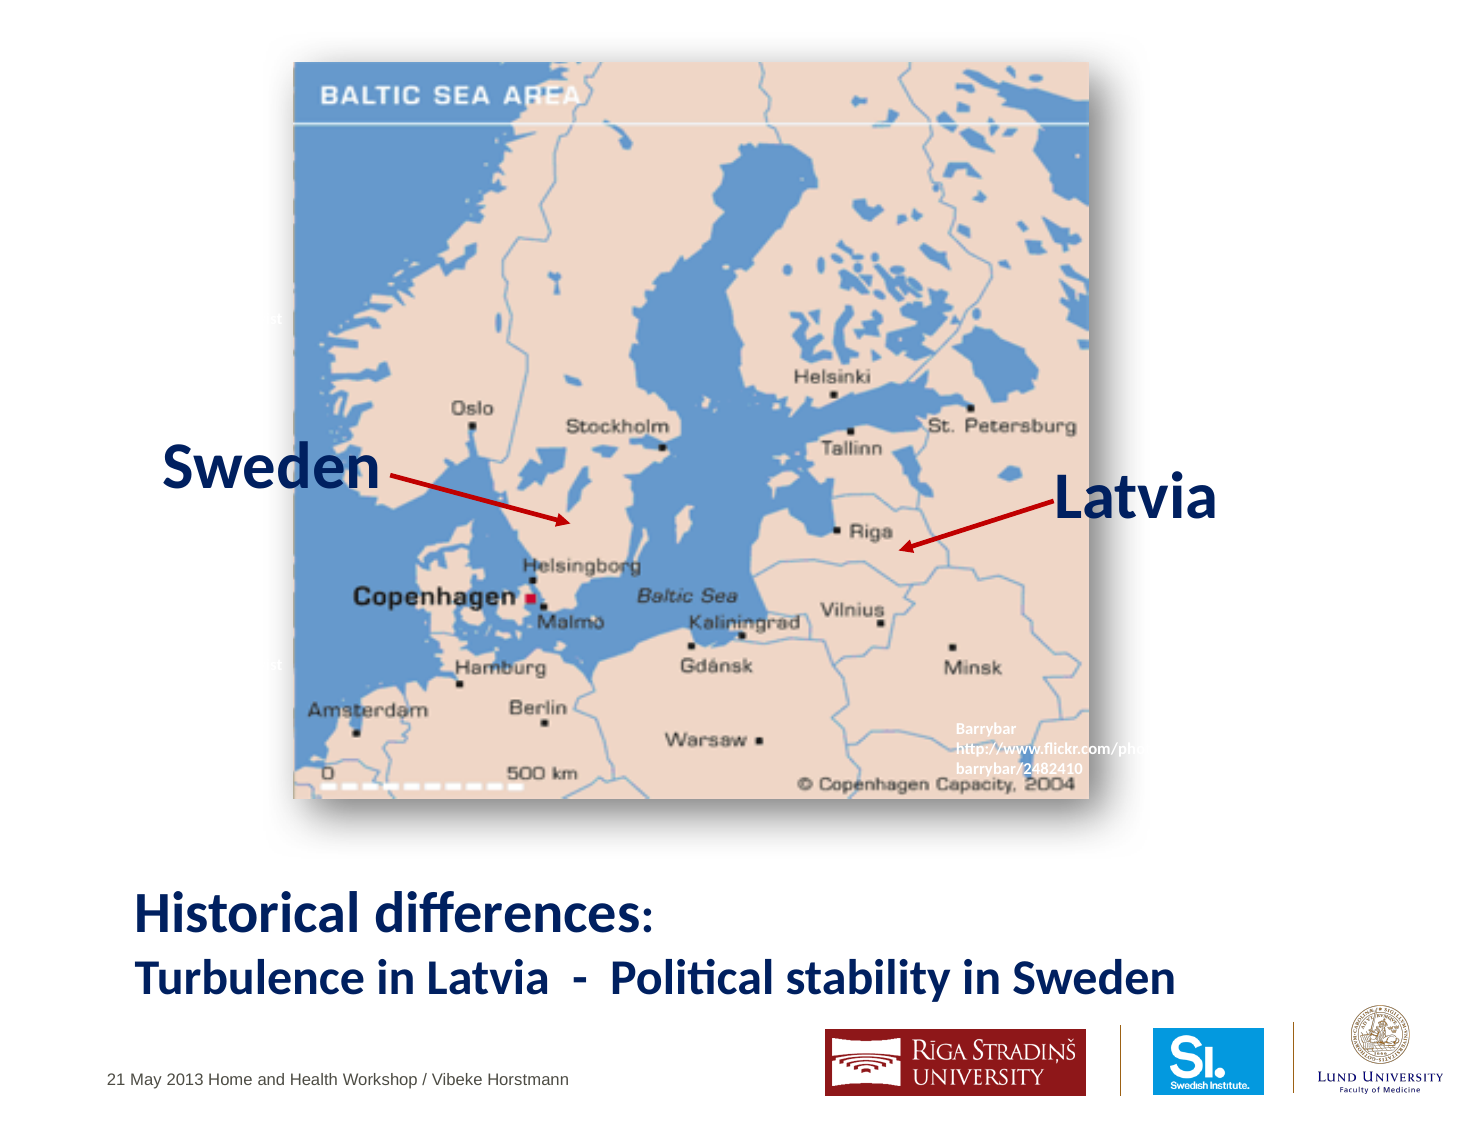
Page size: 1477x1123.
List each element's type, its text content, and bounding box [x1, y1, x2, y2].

picture [1194, 1082, 1204, 1088]
text_box 21 May 2013 Home and Health Workshop / Vibeke Horstmann [92, 1060, 746, 1096]
picture [1211, 1084, 1221, 1088]
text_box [147, 61, 1236, 799]
picture [1312, 999, 1448, 1098]
picture [1171, 1036, 1202, 1078]
picture [824, 1028, 1086, 1097]
picture [1175, 1084, 1191, 1088]
picture [1215, 1068, 1224, 1077]
text_box Historical differences: Turbulence in Latvia - Political stability in Sweden [119, 866, 1283, 1012]
picture [1206, 1047, 1212, 1077]
